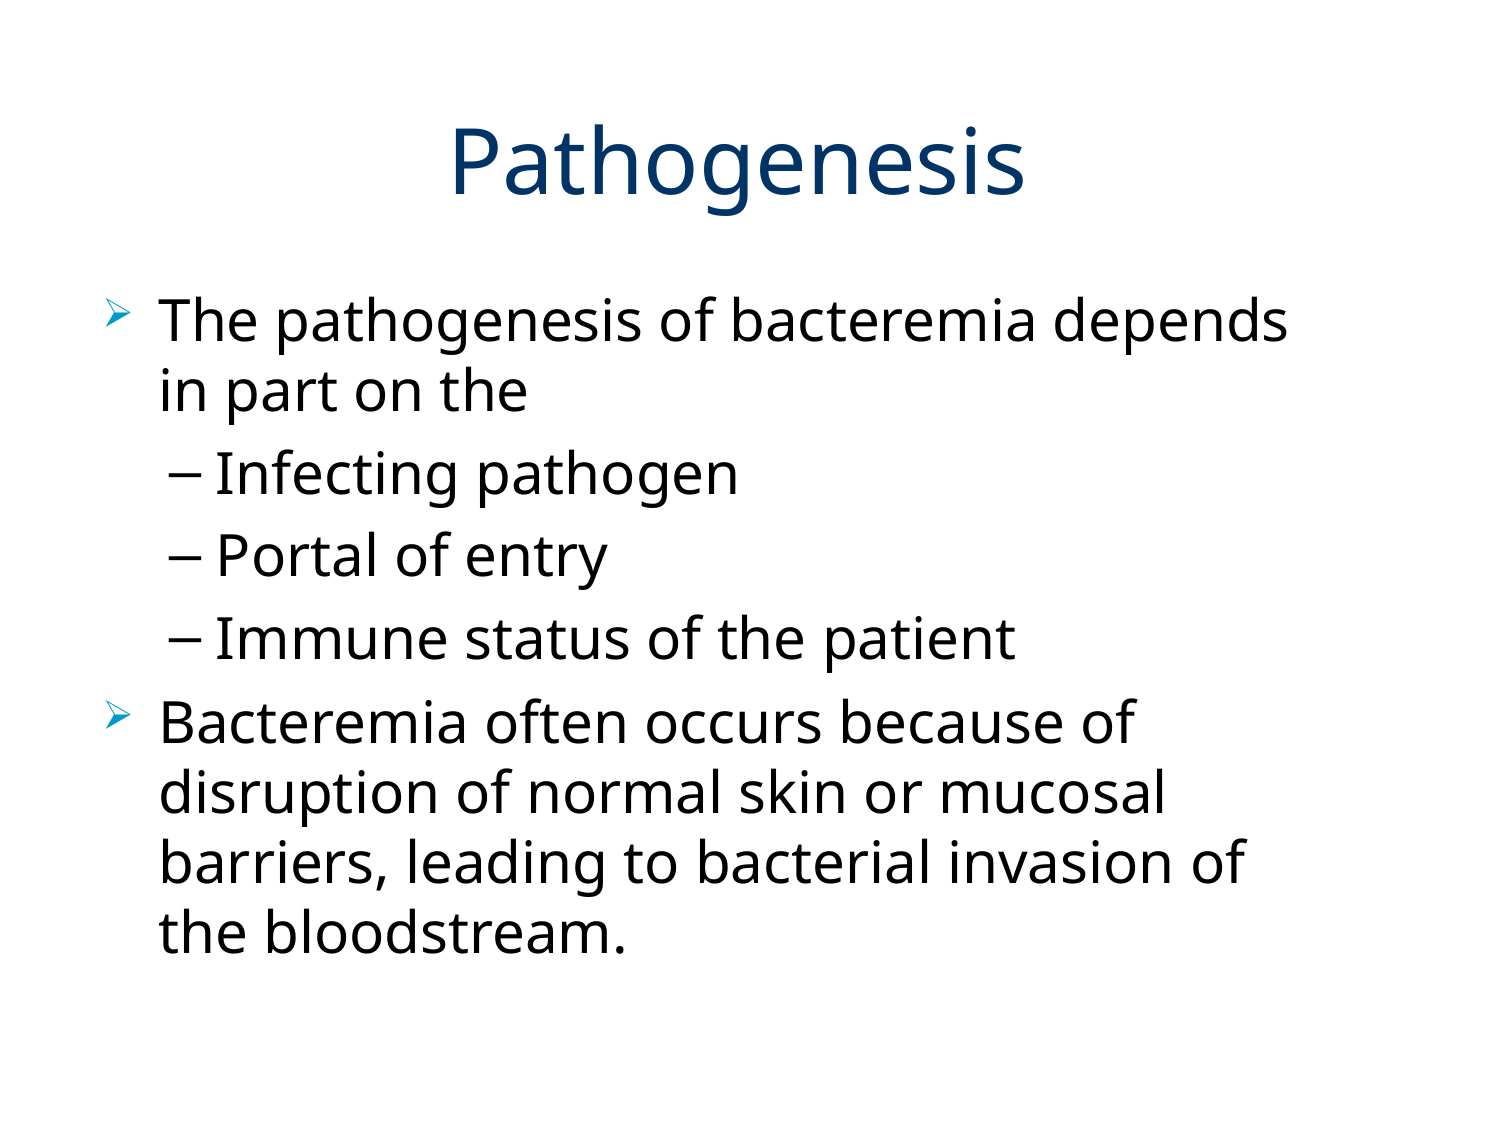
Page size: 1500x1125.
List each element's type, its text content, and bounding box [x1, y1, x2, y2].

list The pathogenesis of bacteremia depends in part on the Infecting pathogen Portal of entry Immune status of the patient Bacteremia often occurs because of disruption of normal skin or mucosal barriers, leading to bacterial invasion of the bloodstream. [87, 275, 1363, 1075]
title Pathogenesis [99, 1, 1375, 315]
